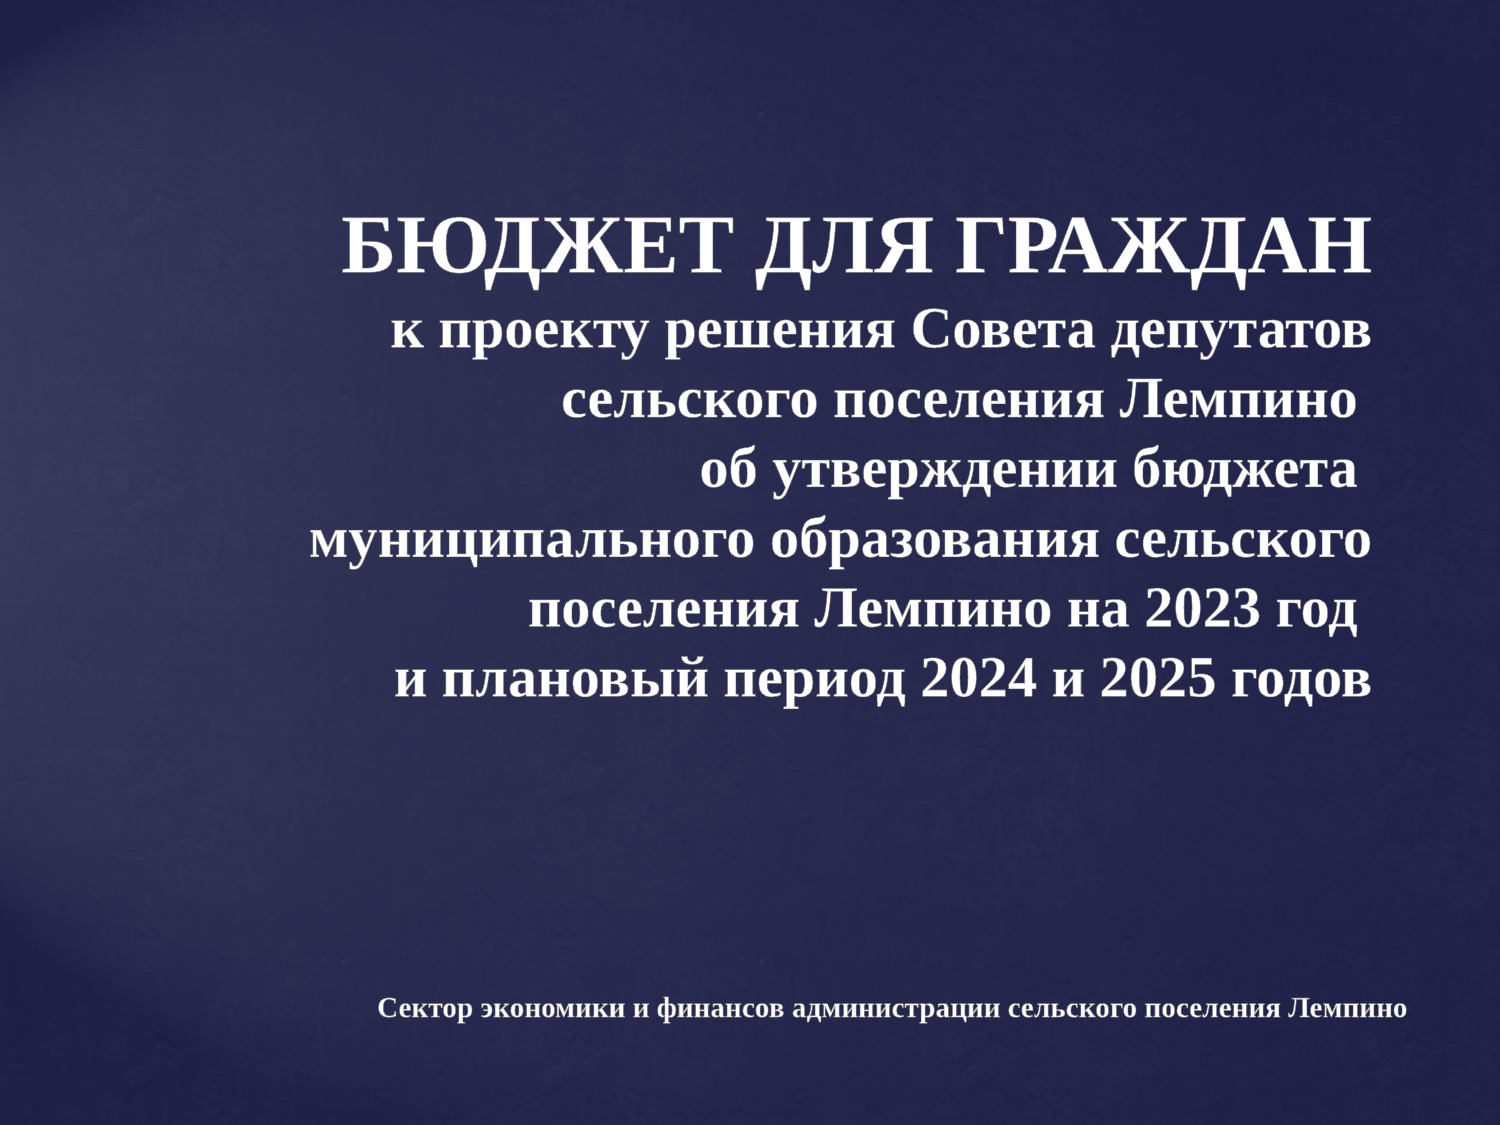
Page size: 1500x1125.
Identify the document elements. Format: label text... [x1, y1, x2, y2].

subtitle Сектор экономики и финансов администрации сельского поселения Лемпино [194, 964, 1424, 1047]
title БЮДЖЕТ ДЛЯ ГРАЖДАН к проекту решения Совета депутатов сельского поселения Лемпино об утверждении бюджета муниципального образования сельского поселения Лемпино на 2023 год и плановый период 2024 и 2025 годов [112, 101, 1388, 856]
